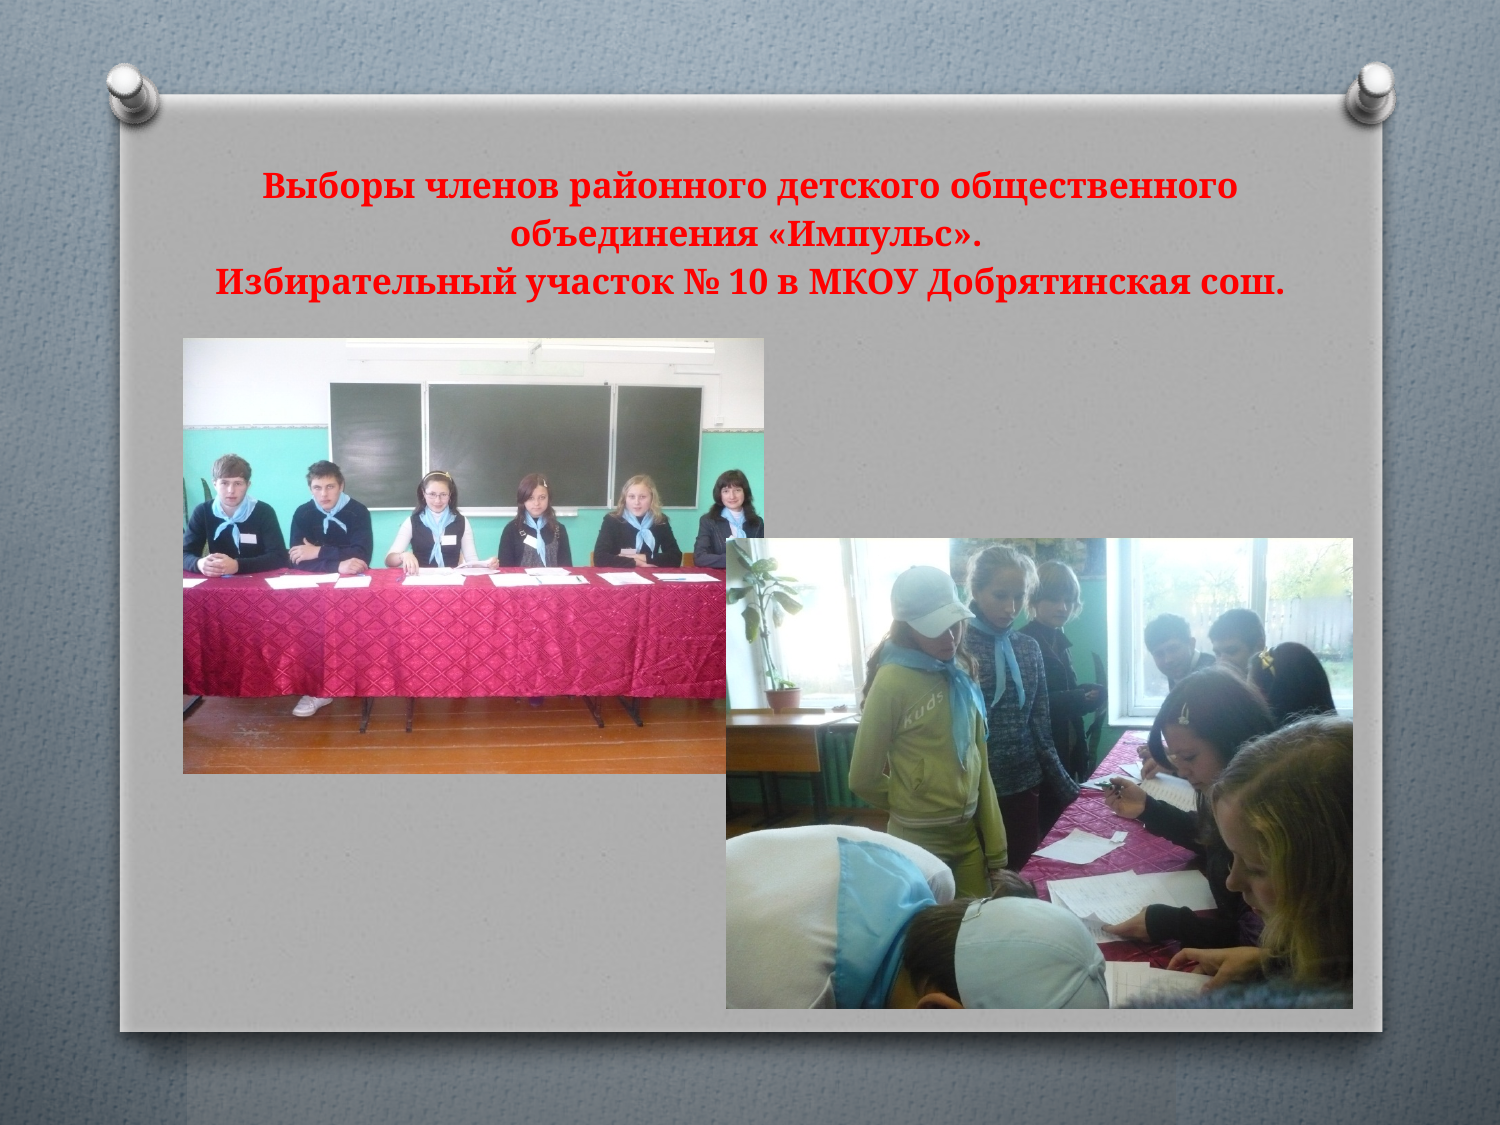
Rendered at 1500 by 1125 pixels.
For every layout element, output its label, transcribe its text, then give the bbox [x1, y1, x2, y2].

picture [726, 538, 1353, 1009]
title Выборы членов районного детского общественного объединения «Импульс». Избирательный участок № 10 в МКОУ Добрятинская сош. [179, 134, 1323, 332]
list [182, 337, 764, 774]
picture [1317, 35, 1439, 156]
picture [75, 29, 198, 153]
